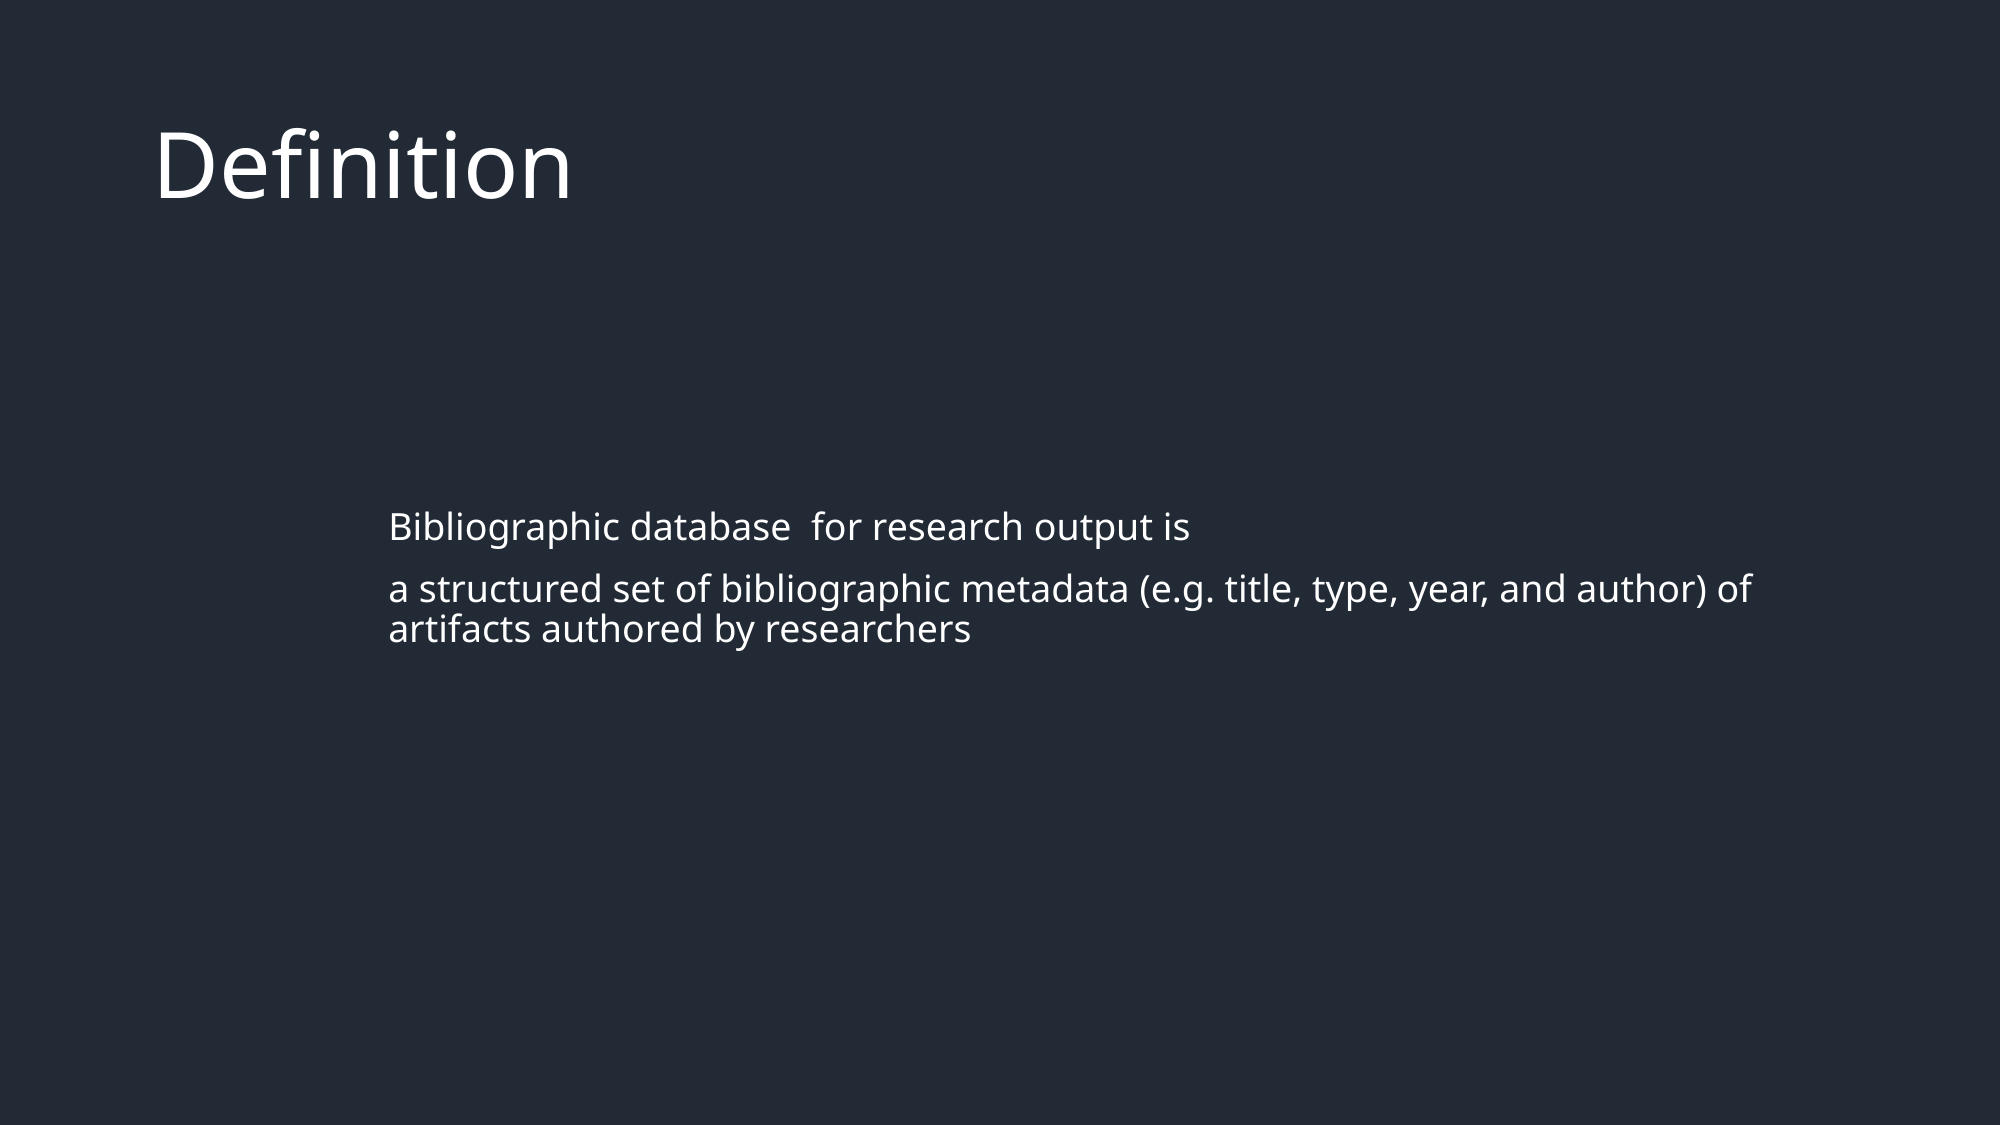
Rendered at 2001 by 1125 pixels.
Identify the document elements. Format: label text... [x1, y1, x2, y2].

title Definition [137, 59, 1863, 278]
list Bibliographic database for research output is a structured set of bibliographic metadata (e.g. title, type, year, and author) of artifacts authored by researchers [373, 500, 1825, 732]
